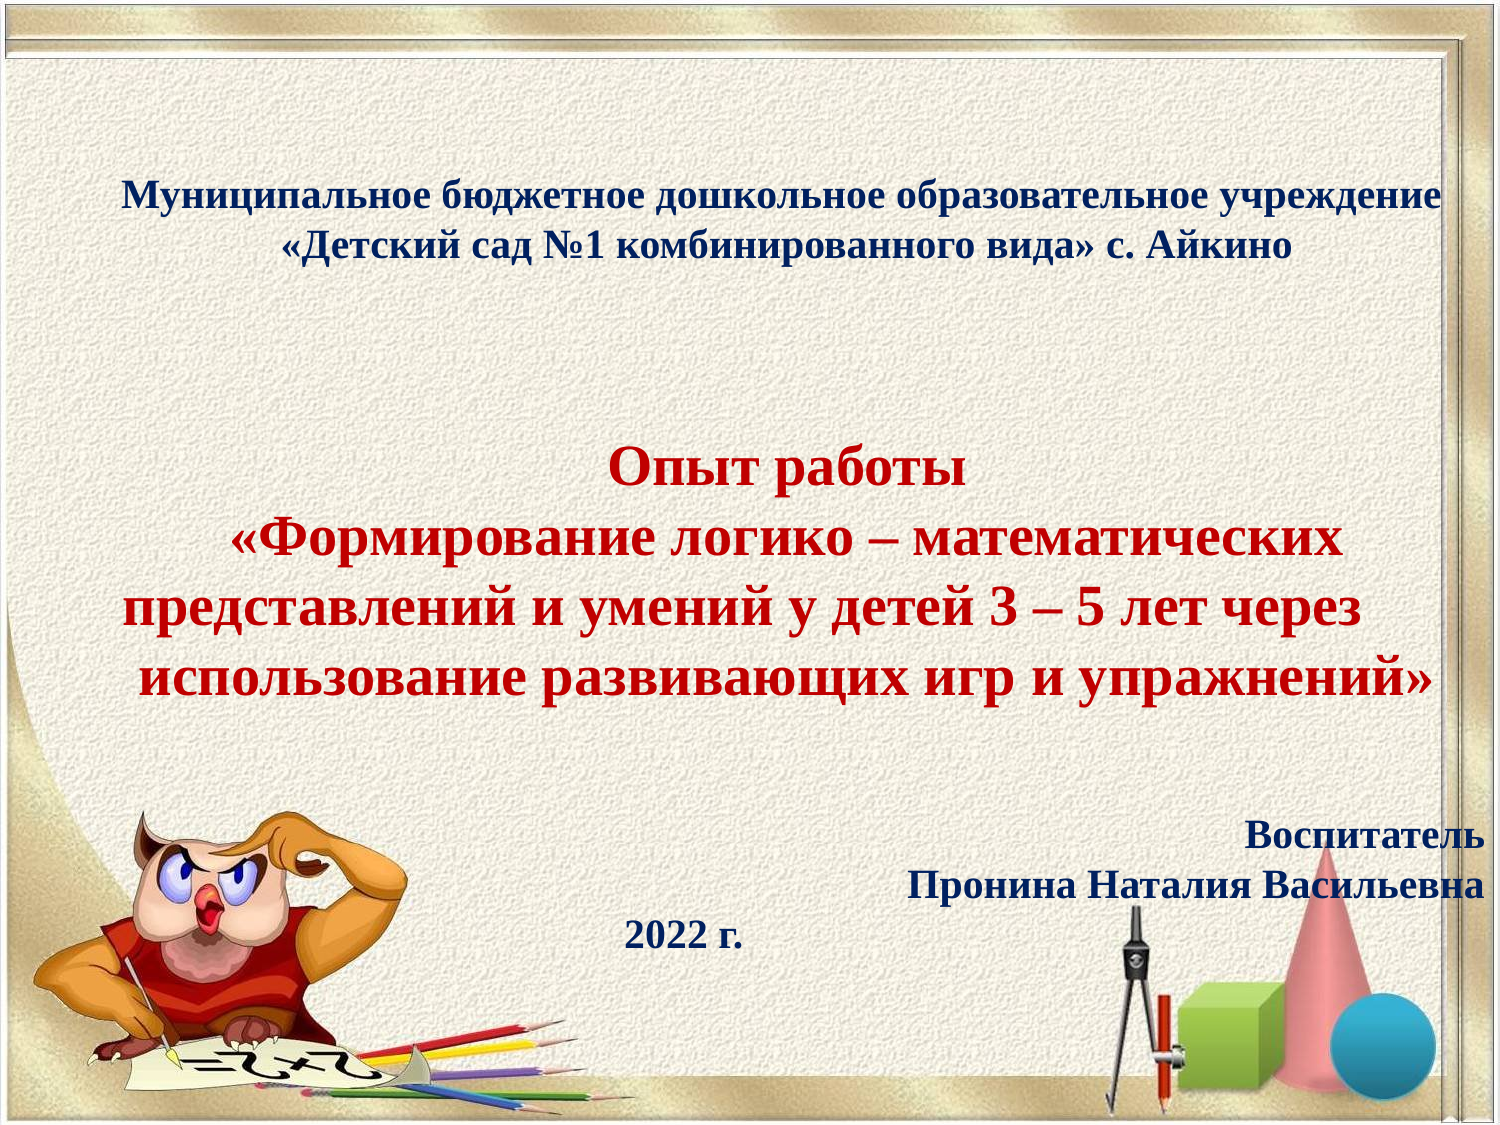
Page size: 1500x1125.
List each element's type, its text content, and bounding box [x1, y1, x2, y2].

picture [0, 1010, 1500, 1125]
text_box Муниципальное бюджетное дошкольное образовательное учреждение «Детский сад №1 комбинированного вида» с. Айкино Опыт работы «Формирование логико – математических представлений и умений у детей 3 – 5 лет через использование развивающих игр и упражнений» Воспитатель Пронина Наталия Васильевна 2022 г. [0, 0, 1500, 1010]
